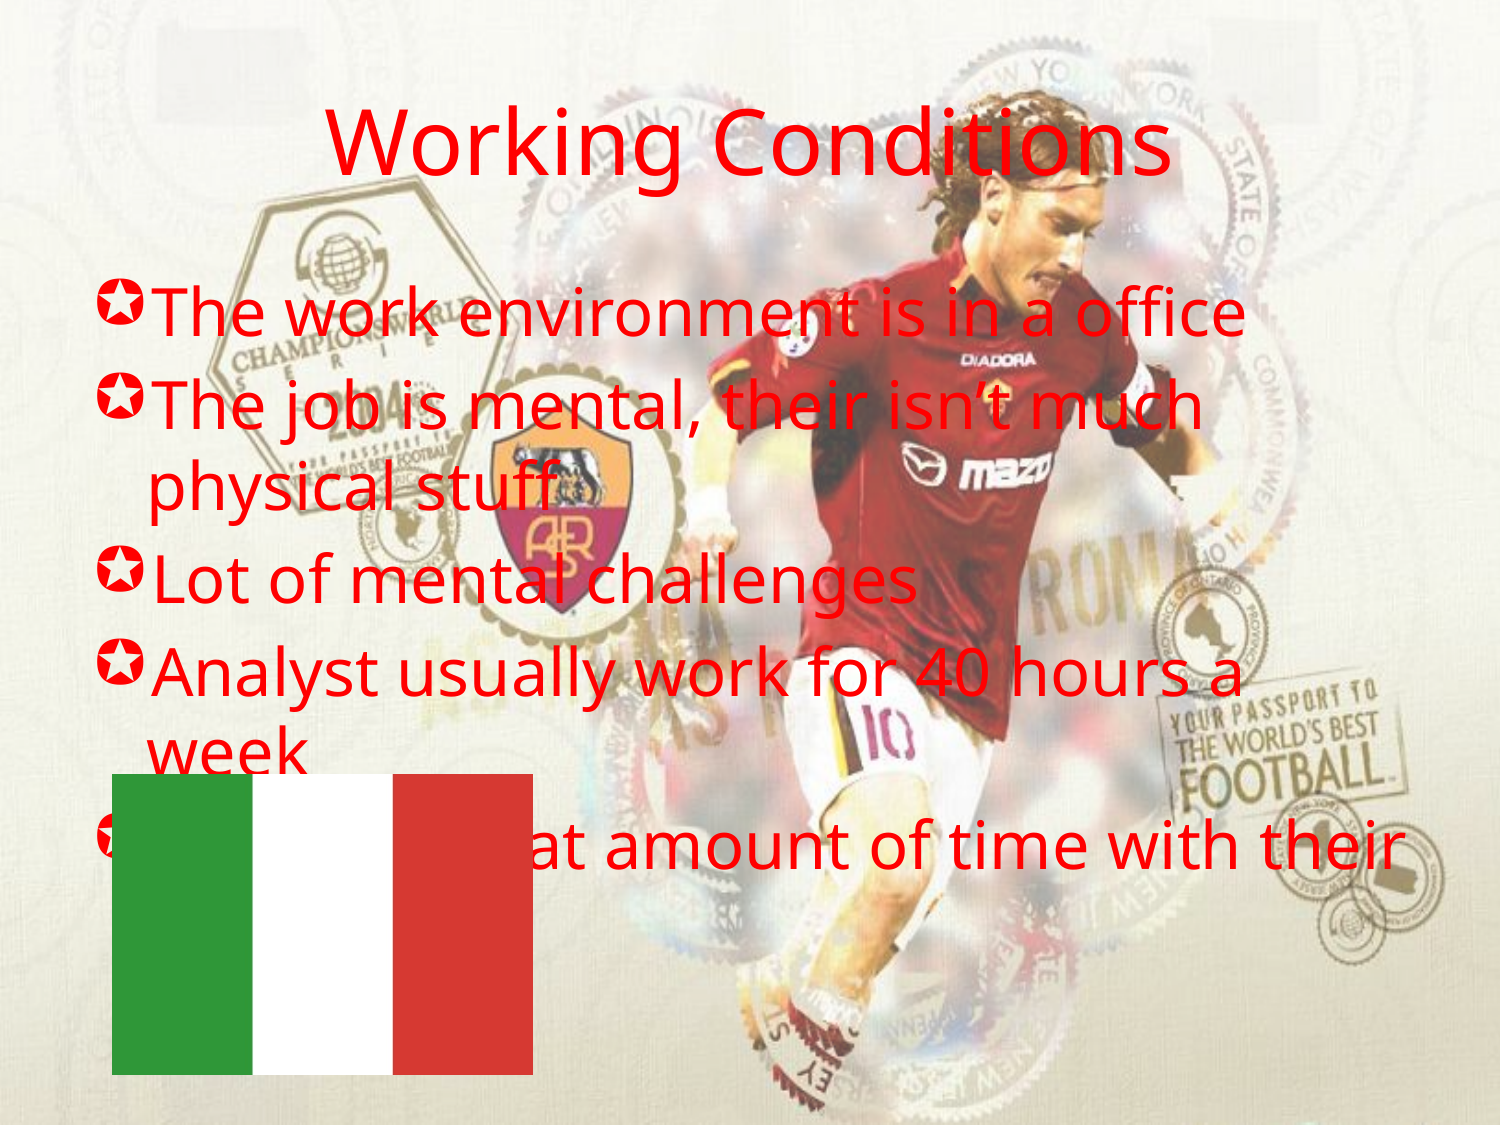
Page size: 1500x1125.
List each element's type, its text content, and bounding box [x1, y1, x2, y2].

picture [112, 774, 533, 1076]
list The work environment is in a office The job is mental, their isn’t much physical stuff Lot of mental challenges Analyst usually work for 40 hours a week Spend a great amount of time with their clients [75, 262, 1425, 1005]
title Working Conditions [75, 45, 1425, 233]
